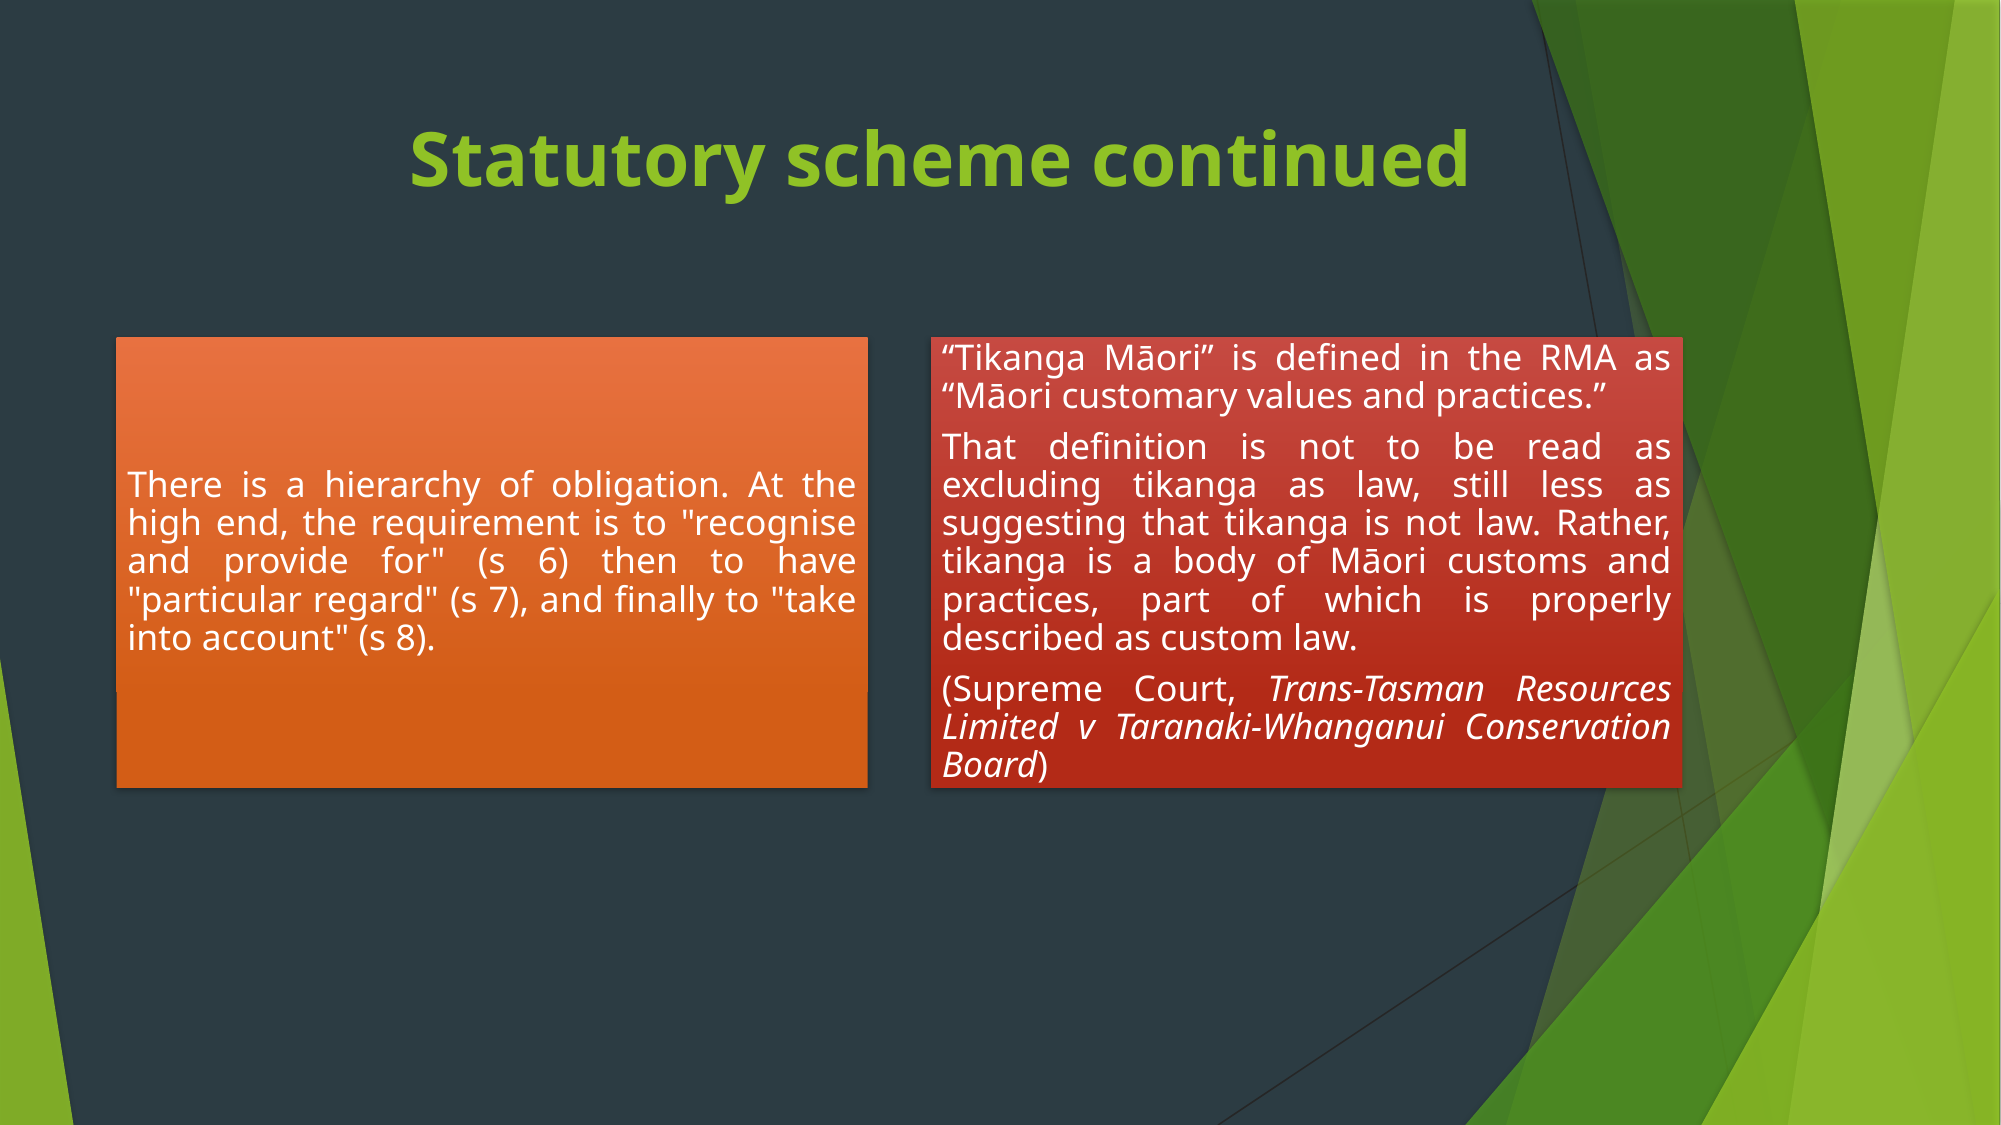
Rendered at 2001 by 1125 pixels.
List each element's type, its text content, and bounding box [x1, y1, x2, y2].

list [104, 226, 1684, 899]
title Statutory scheme continued [104, 103, 1778, 284]
